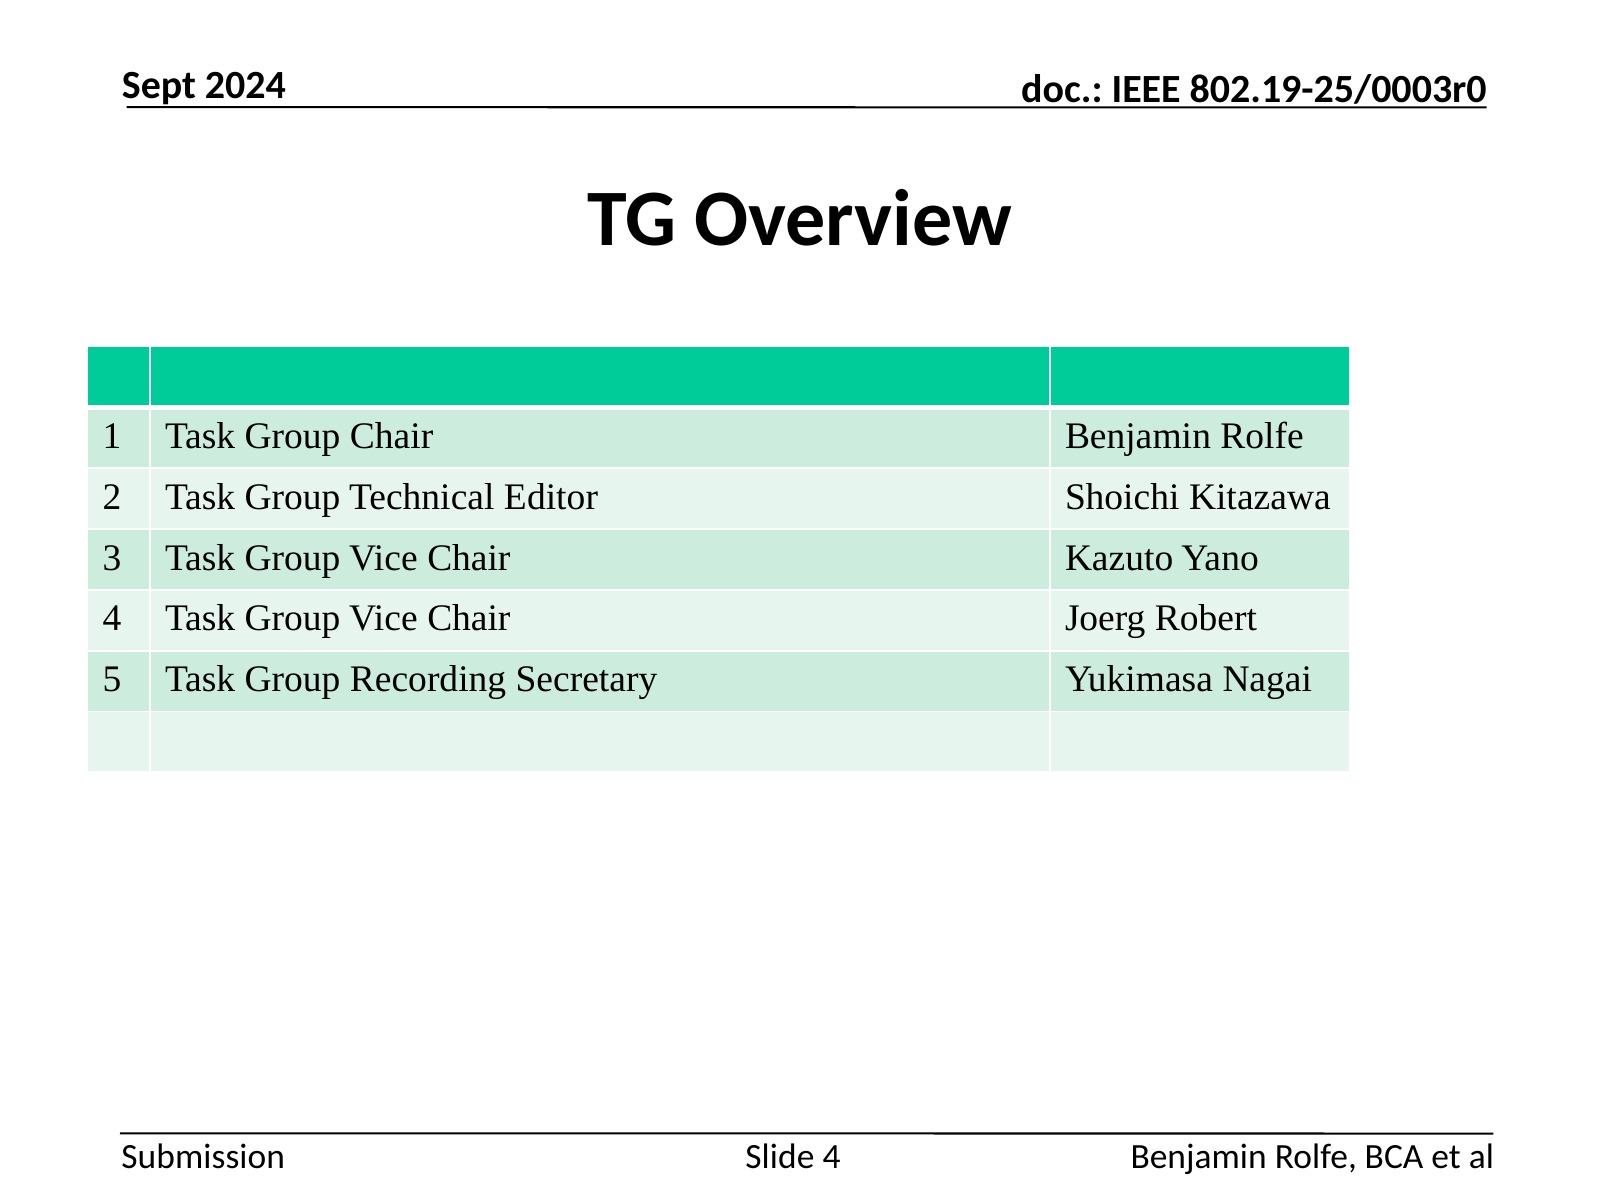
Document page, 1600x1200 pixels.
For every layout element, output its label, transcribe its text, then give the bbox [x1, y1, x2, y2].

table_cell 2 [88, 469, 149, 528]
table_cell Joerg Robert [1051, 591, 1349, 650]
table_cell Task Group Technical Editor [151, 469, 1049, 528]
table_cell Task Group Recording Secretary [151, 652, 1049, 711]
table_header [151, 347, 1049, 405]
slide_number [121, 58, 451, 107]
table_cell [1051, 712, 1349, 771]
table_cell Benjamin Rolfe [1051, 410, 1349, 467]
table_cell Yukimasa Nagai [1051, 652, 1349, 711]
slide_number Slide 4 [733, 1132, 854, 1197]
table_cell 5 [88, 652, 149, 711]
title TG Overview [119, 119, 1480, 307]
table_cell [88, 712, 149, 771]
table_cell Shoichi Kitazawa [1051, 469, 1349, 528]
table_cell Kazuto Yano [1051, 530, 1349, 589]
table_cell Task Group Vice Chair [151, 591, 1049, 650]
footer Benjamin Rolfe, BCA et al [937, 1132, 1495, 1174]
table_cell Task Group Chair [151, 410, 1049, 467]
table_header [1051, 347, 1349, 405]
table_cell Task Group Vice Chair [151, 530, 1049, 589]
table_cell 3 [88, 530, 149, 589]
table_cell [151, 712, 1049, 771]
table_cell 1 [88, 410, 149, 467]
table_cell 4 [88, 591, 149, 650]
table_header [88, 347, 149, 405]
